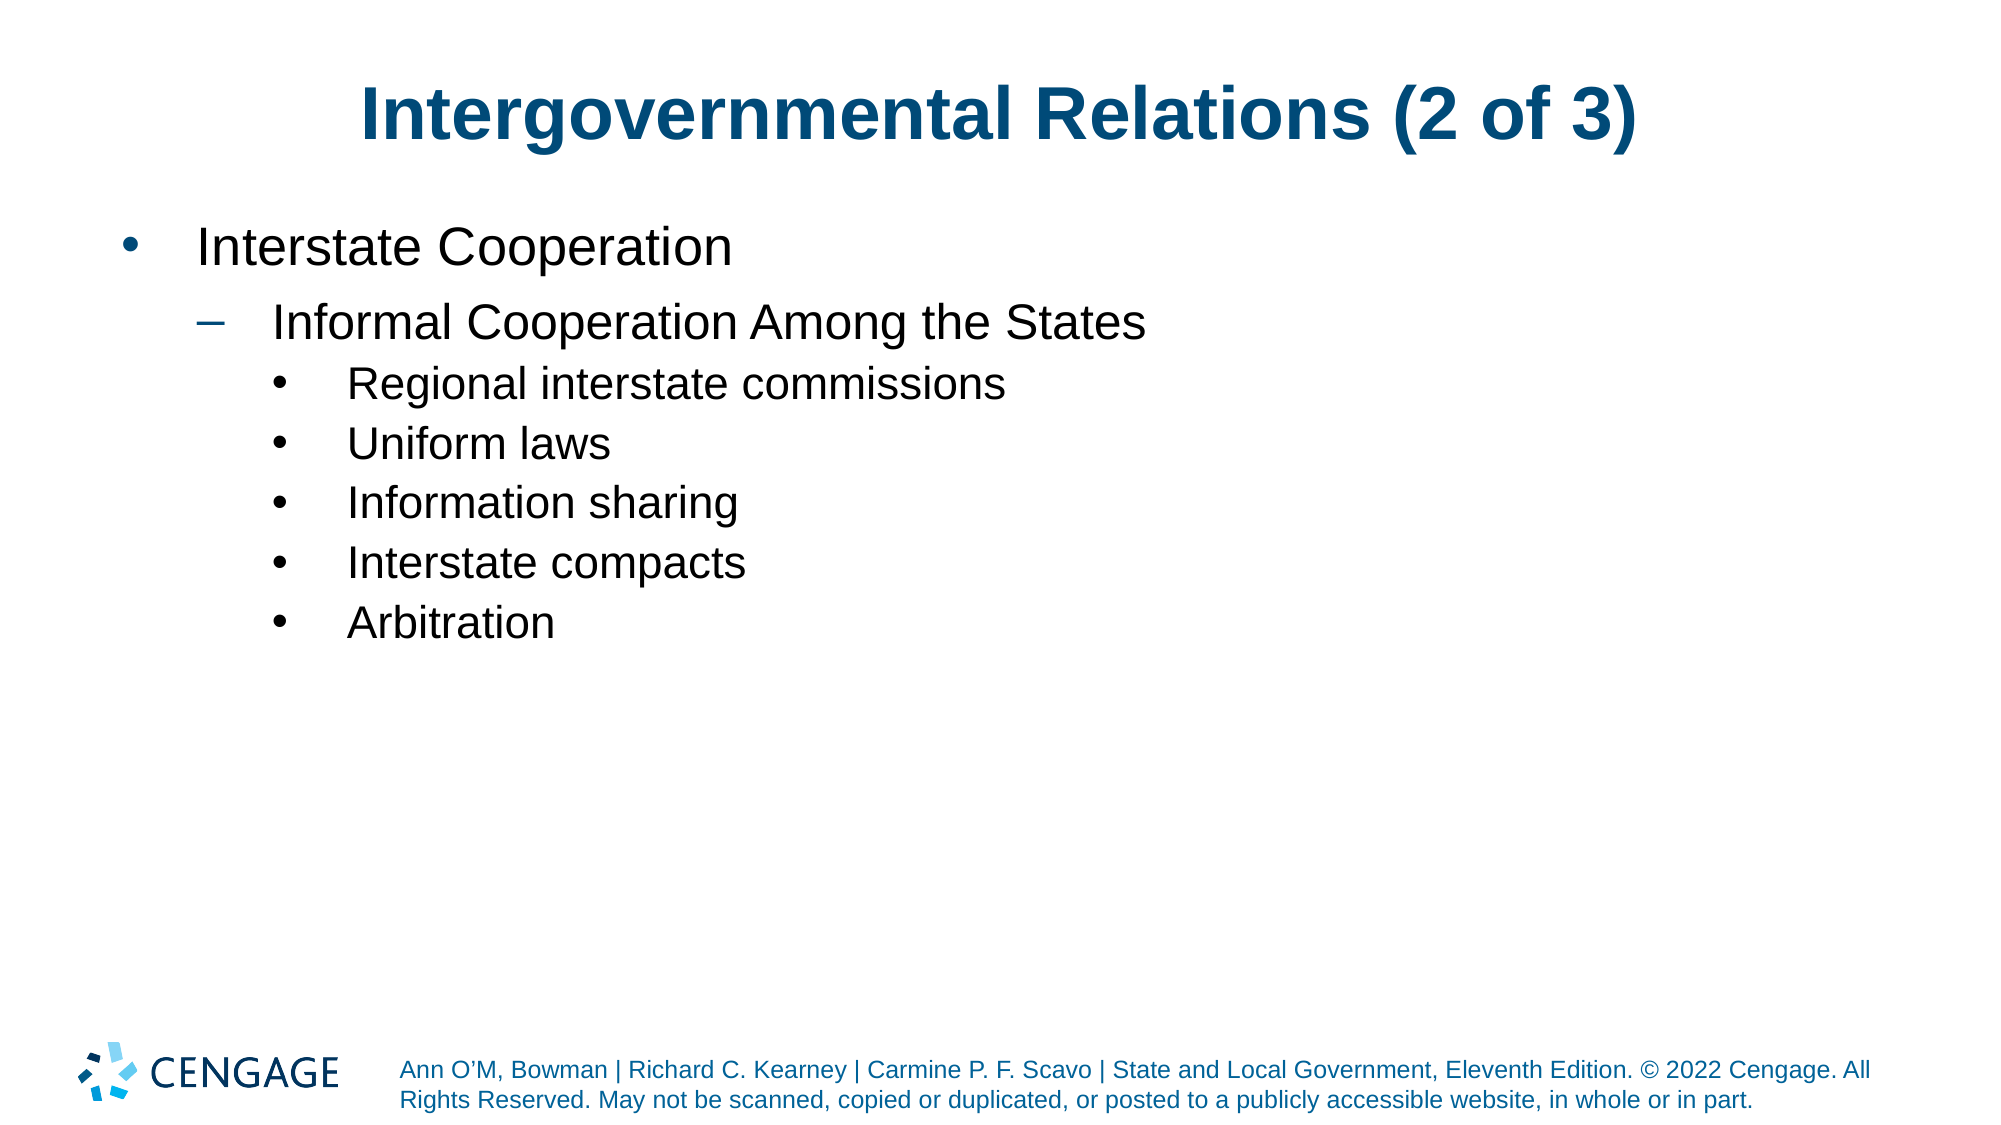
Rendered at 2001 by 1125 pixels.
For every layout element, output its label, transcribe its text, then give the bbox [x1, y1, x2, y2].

picture [78, 1042, 338, 1101]
title Intergovernmental Relations (2 of 3) [137, 59, 1863, 171]
list Interstate Cooperation Informal Cooperation Among the States Regional interstate commissions Uniform laws Information sharing Interstate compacts Arbitration [121, 211, 1880, 1011]
